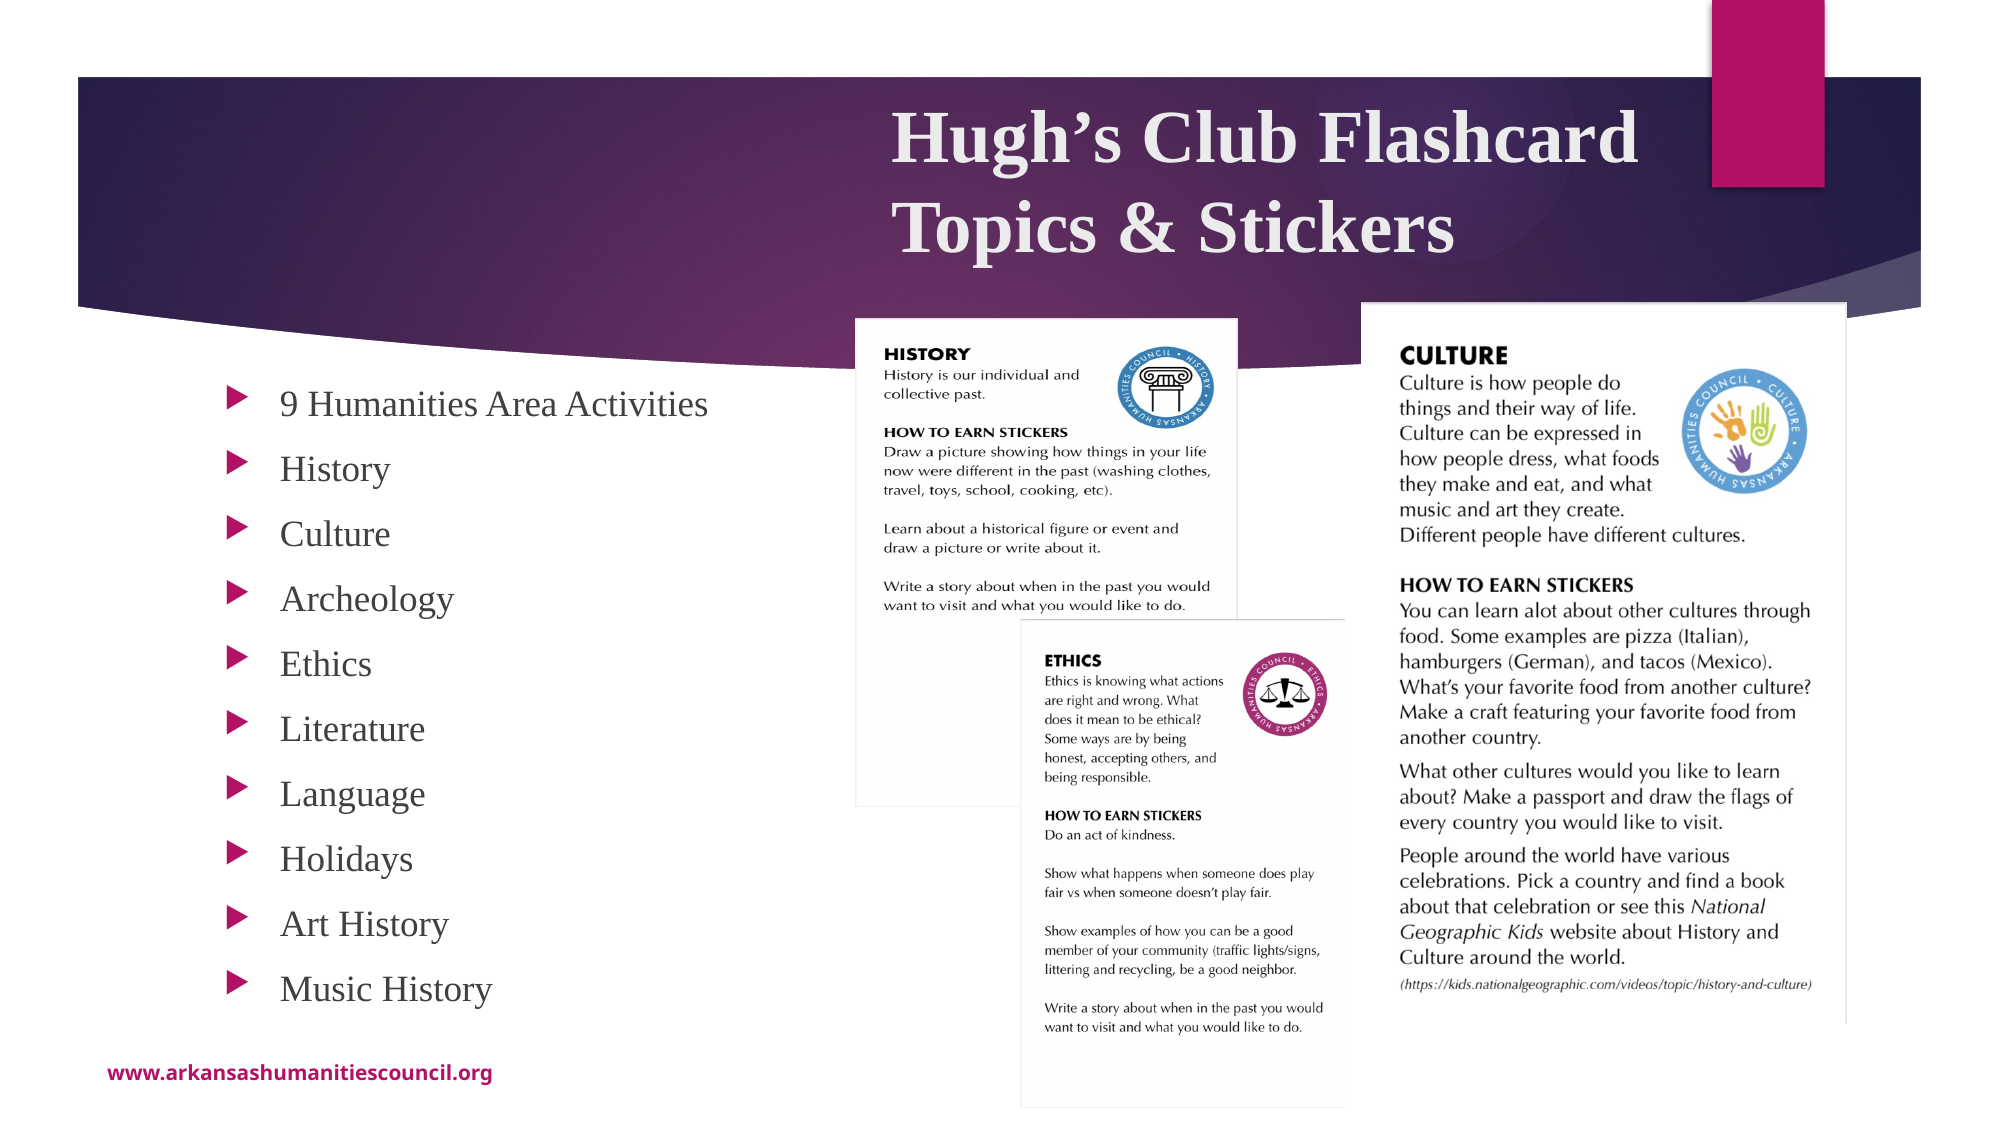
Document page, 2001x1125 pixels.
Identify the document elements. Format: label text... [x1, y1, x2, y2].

picture [1360, 301, 1847, 1024]
picture [855, 318, 1345, 1109]
footer www.arkansashumanitiescouncil.org [92, 1048, 726, 1099]
list 9 Humanities Area Activities History Culture Archeology Ethics Literature Language Holidays Art History Music History [209, 371, 761, 1024]
title Hugh’s Club Flashcard Topics & Stickers [876, 93, 1673, 262]
